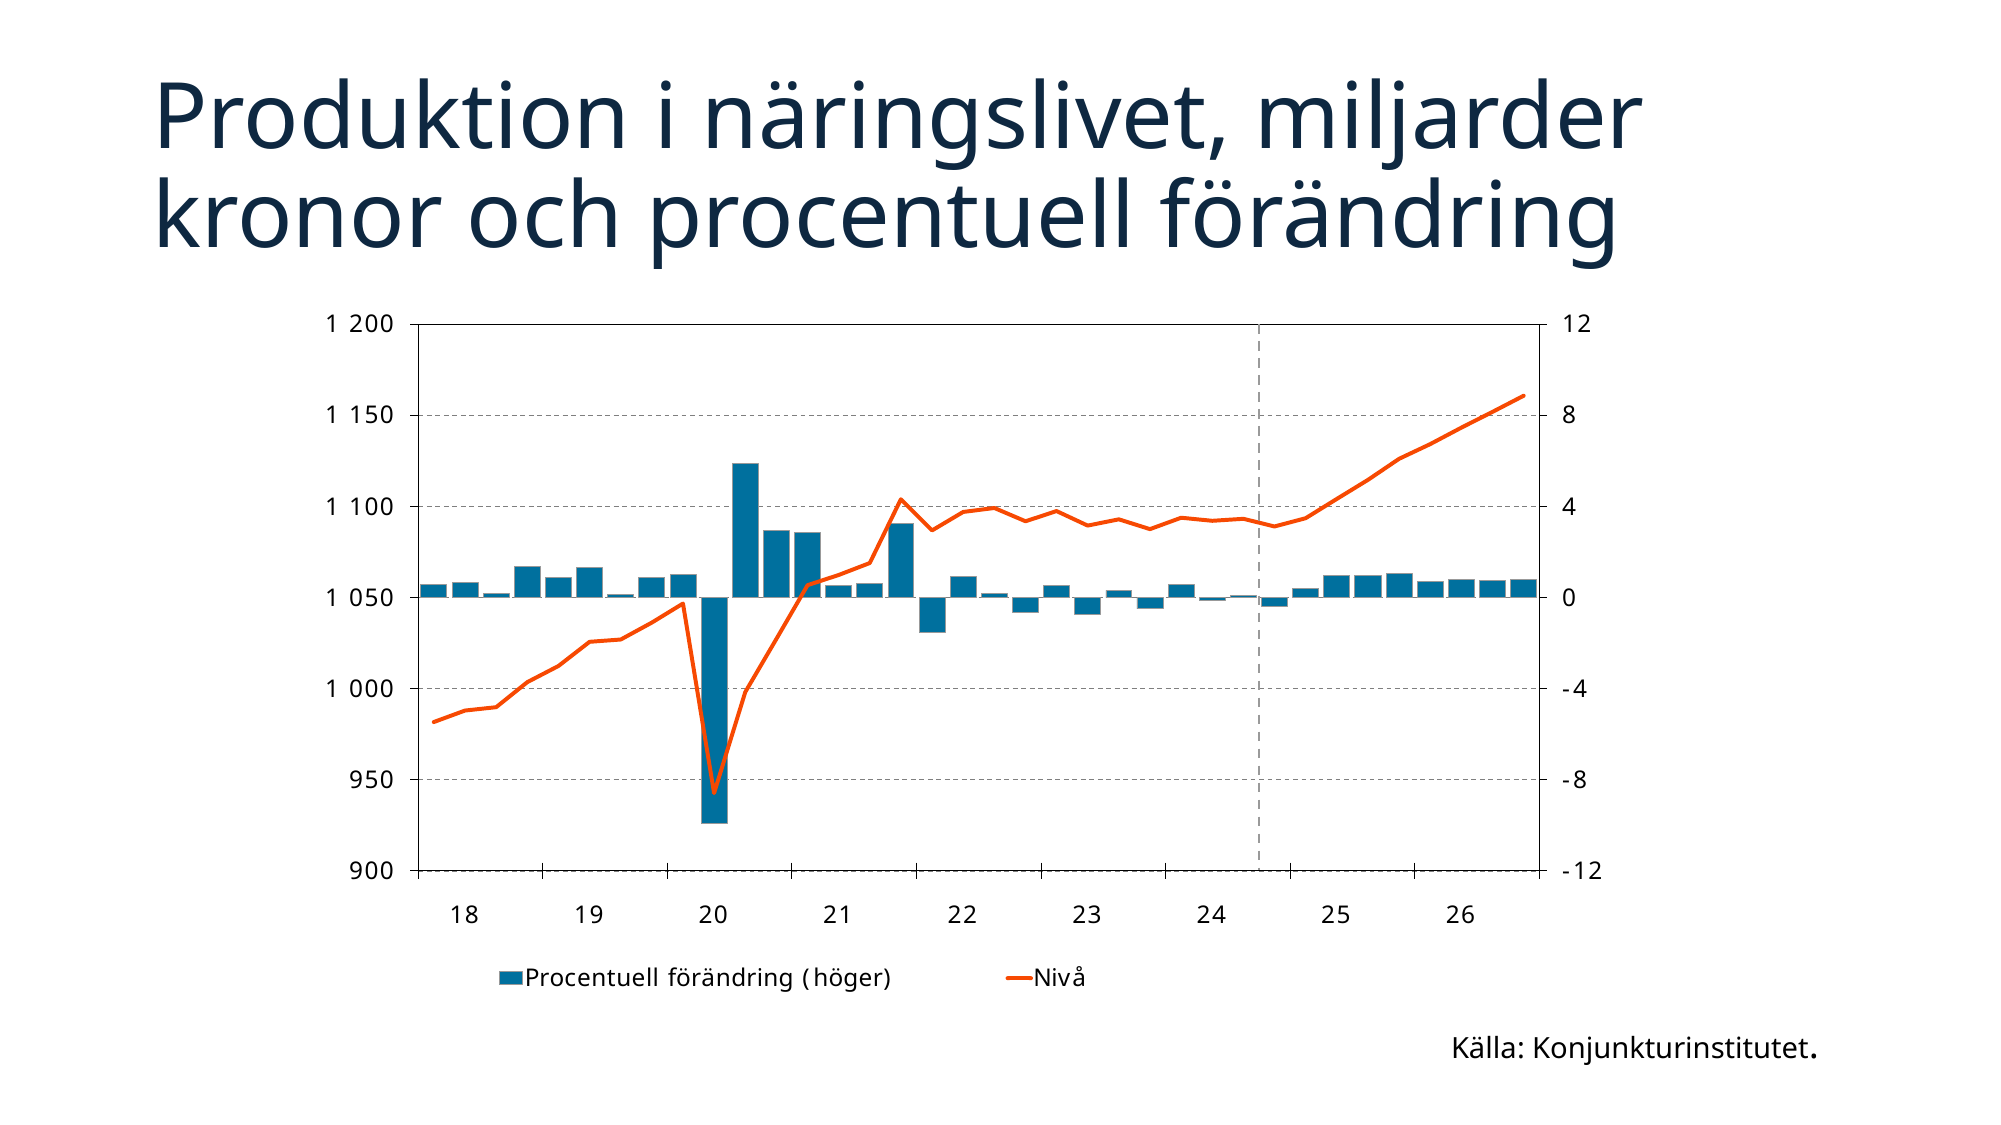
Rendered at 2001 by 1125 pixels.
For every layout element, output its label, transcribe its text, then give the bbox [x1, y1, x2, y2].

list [309, 298, 1691, 1014]
title Produktion i näringslivet, miljarder kronor och procentuell förändring [137, 59, 1863, 278]
text_box Källa: Konjunkturinstitutet. [1436, 1013, 1834, 1073]
